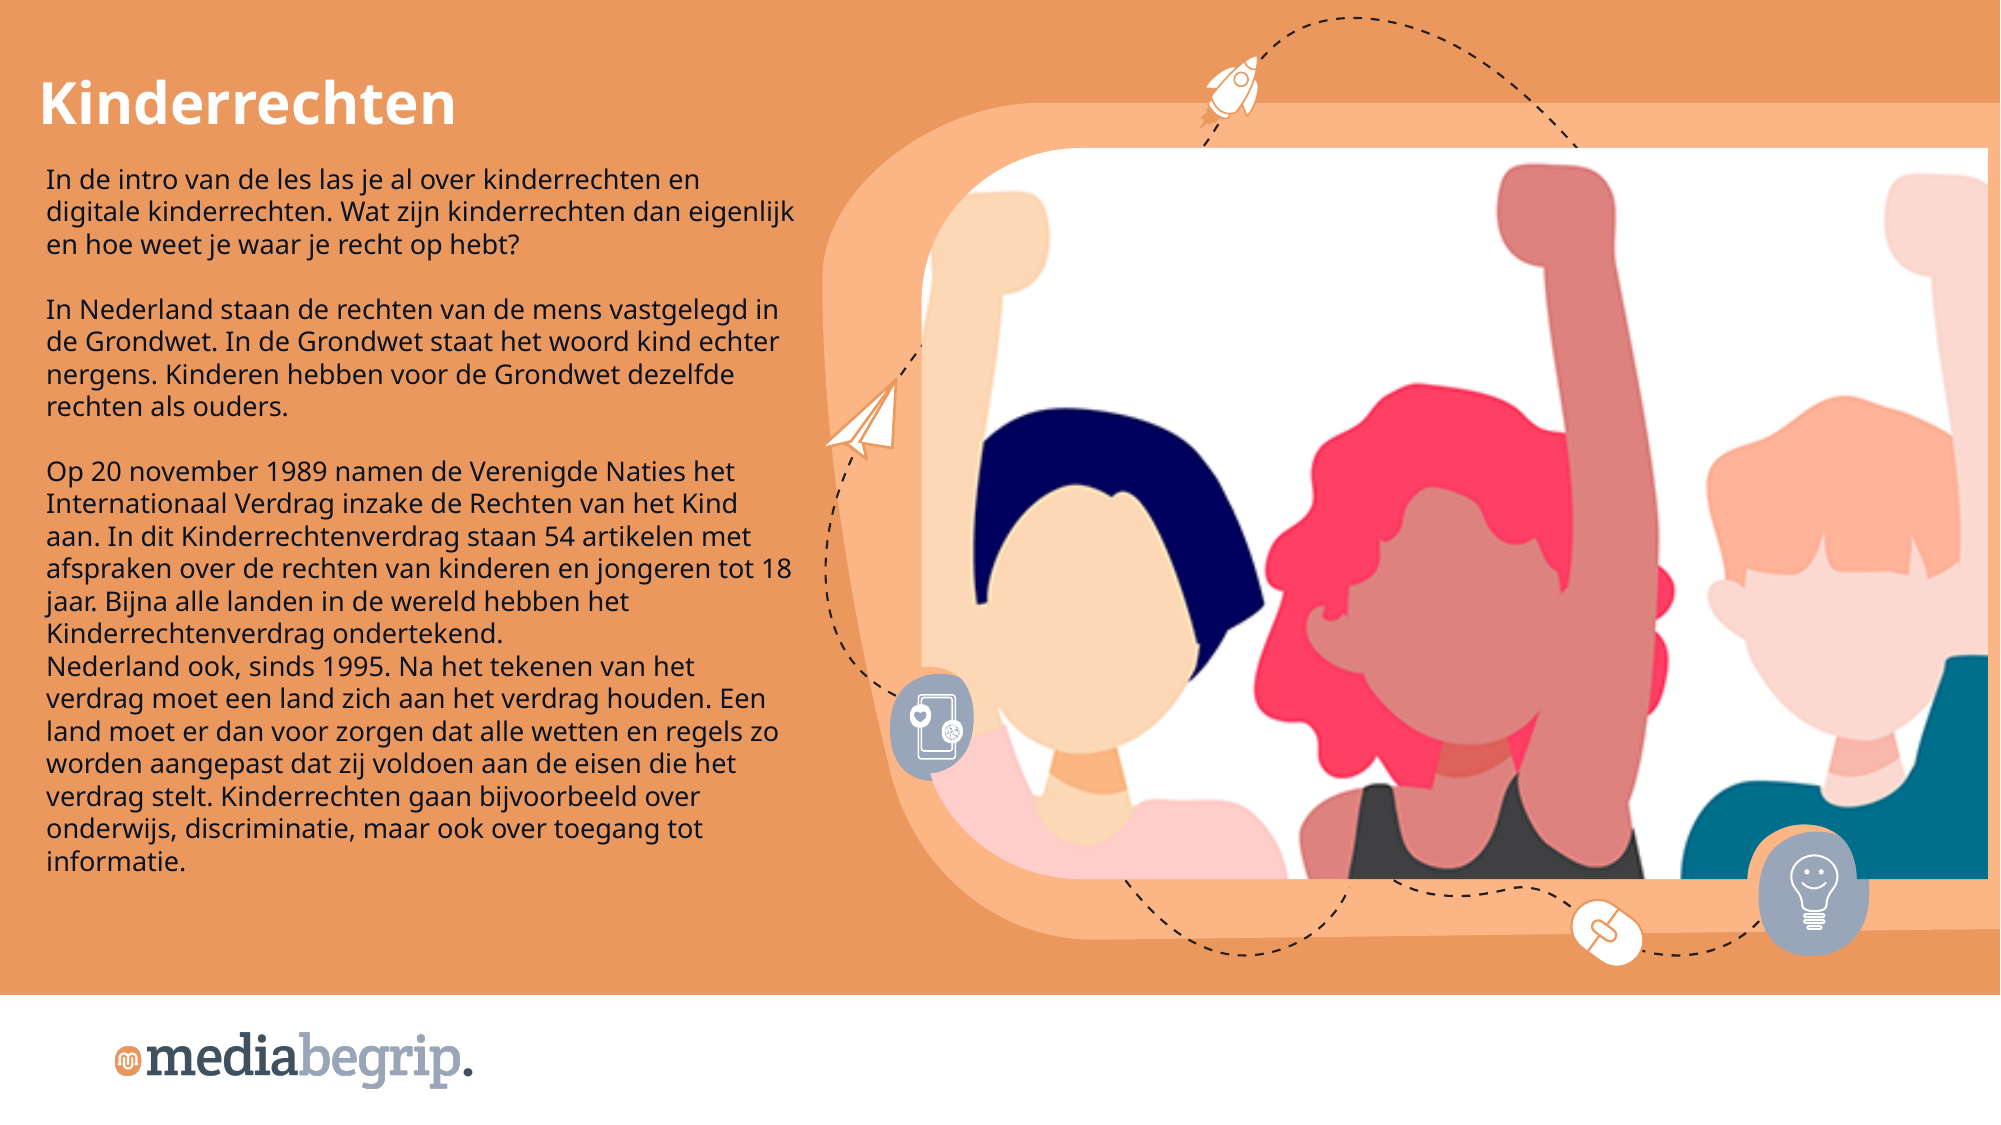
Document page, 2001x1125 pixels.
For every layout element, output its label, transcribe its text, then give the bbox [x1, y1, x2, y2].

picture [921, 147, 1988, 880]
text_box Kinderrechten [24, 27, 1320, 184]
picture [1748, 825, 1856, 880]
picture [114, 1032, 473, 1089]
text_box In de intro van de les las je al over kinderrechten en digitale kinderrechten. Wat zijn kinderrechten dan eigenlijk en hoe weet je waar je recht op hebt? In Nederland staan de rechten van de mens vastgelegd in de Grondwet. In de Grondwet staat het woord kind echter nergens. Kinderen hebben voor de Grondwet dezelfde rechten als ouders. Op 20 november 1989 namen de Verenigde Naties het Internationaal Verdrag inzake de Rechten van het Kind aan. In dit Kinderrechtenverdrag staan 54 artikelen met afspraken over de rechten van kinderen en jongeren tot 18 jaar. Bijna alle landen in de wereld hebben het Kinderrechtenverdrag ondertekend. Nederland ook, sinds 1995. Na het tekenen van het verdrag moet een land zich aan het verdrag houden. Een land moet er dan voor zorgen dat alle wetten en regels zo worden aangepast dat zij voldoen aan de eisen die het verdrag stelt. Kinderrechten gaan bijvoorbeeld over onderwijs, discriminatie, maar ook over toegang tot informatie. [31, 154, 810, 885]
